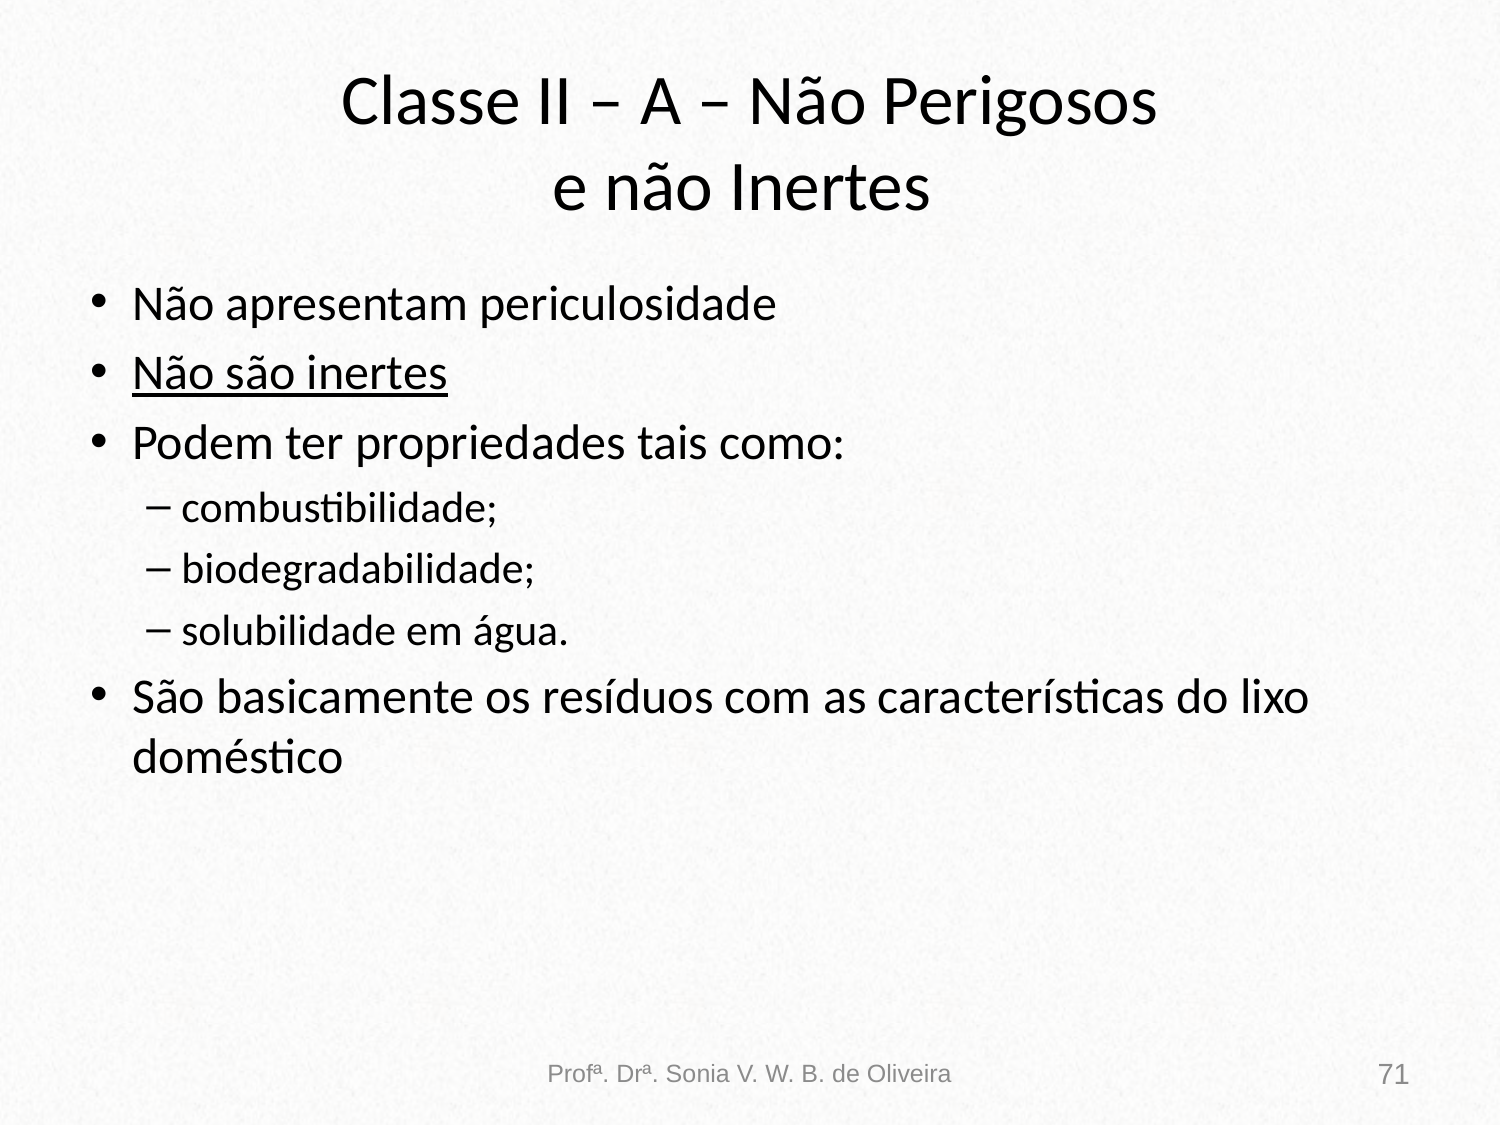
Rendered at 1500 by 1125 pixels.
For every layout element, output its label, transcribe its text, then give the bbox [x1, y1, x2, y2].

title Classe II – A – Não Perigosos e não Inertes [75, 45, 1425, 233]
slide_number 71 [1074, 1042, 1425, 1103]
footer Profª. Drª. Sonia V. W. B. de Oliveira [512, 1042, 988, 1103]
list Não apresentam periculosidade Não são inertes Podem ter propriedades tais como: combustibilidade; biodegradabilidade; solubilidade em água. São basicamente os resíduos com as características do lixo doméstico [75, 262, 1425, 1005]
